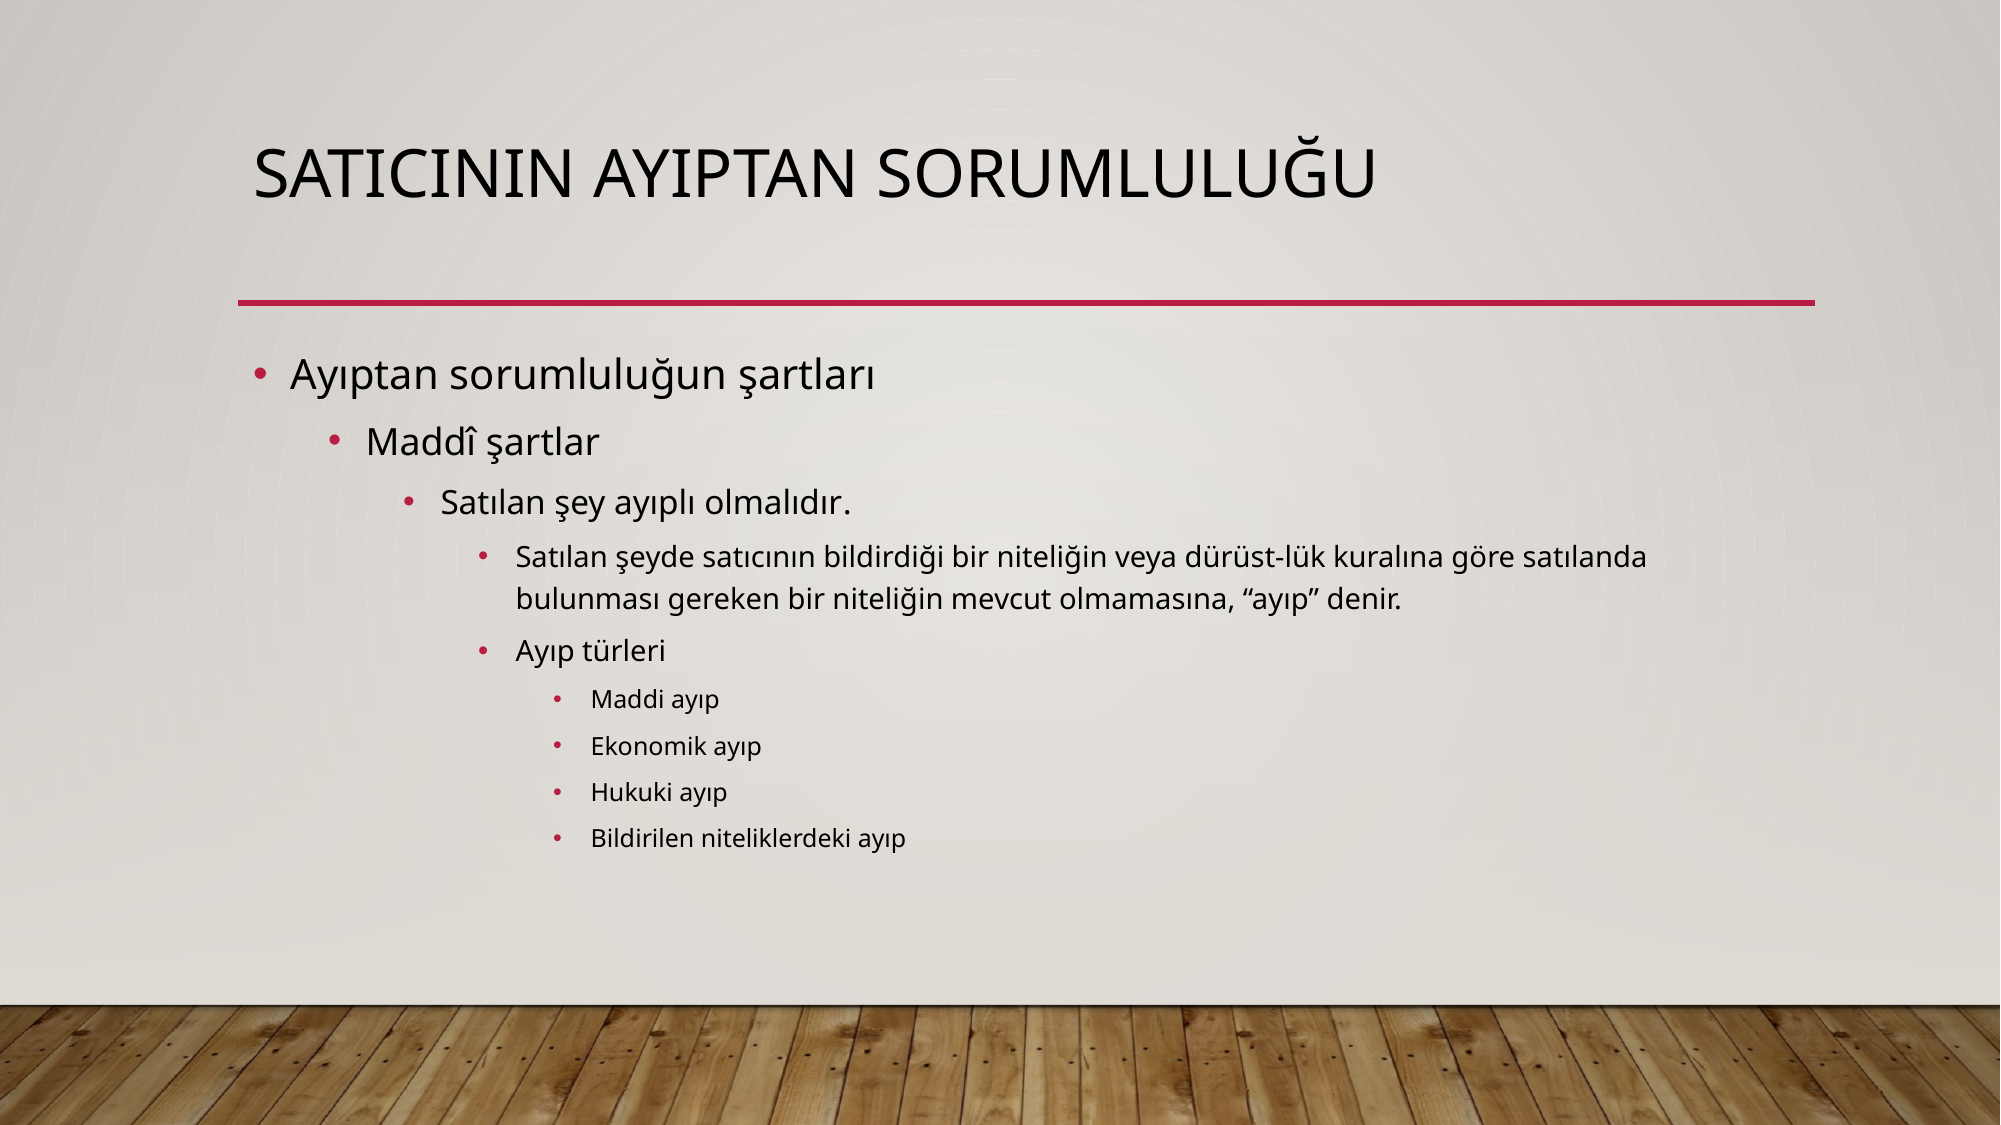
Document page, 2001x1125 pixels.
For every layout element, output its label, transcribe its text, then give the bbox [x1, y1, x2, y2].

title Satıcının ayıptan sorumluluğu [238, 131, 1814, 305]
picture [0, 1005, 2000, 1125]
list Ayıptan sorumluluğun şartları Maddî şartlar Satılan şey ayıplı olmalıdır. Satılan şeyde satıcının bildirdiği bir niteliğin veya dürüst-lük kuralına göre satılanda bulunması gereken bir niteliğin mevcut olmamasına, “ayıp” denir. Ayıp türleri Maddi ayıp Ekonomik ayıp Hukuki ayıp Bildirilen niteliklerdeki ayıp [238, 330, 1814, 881]
